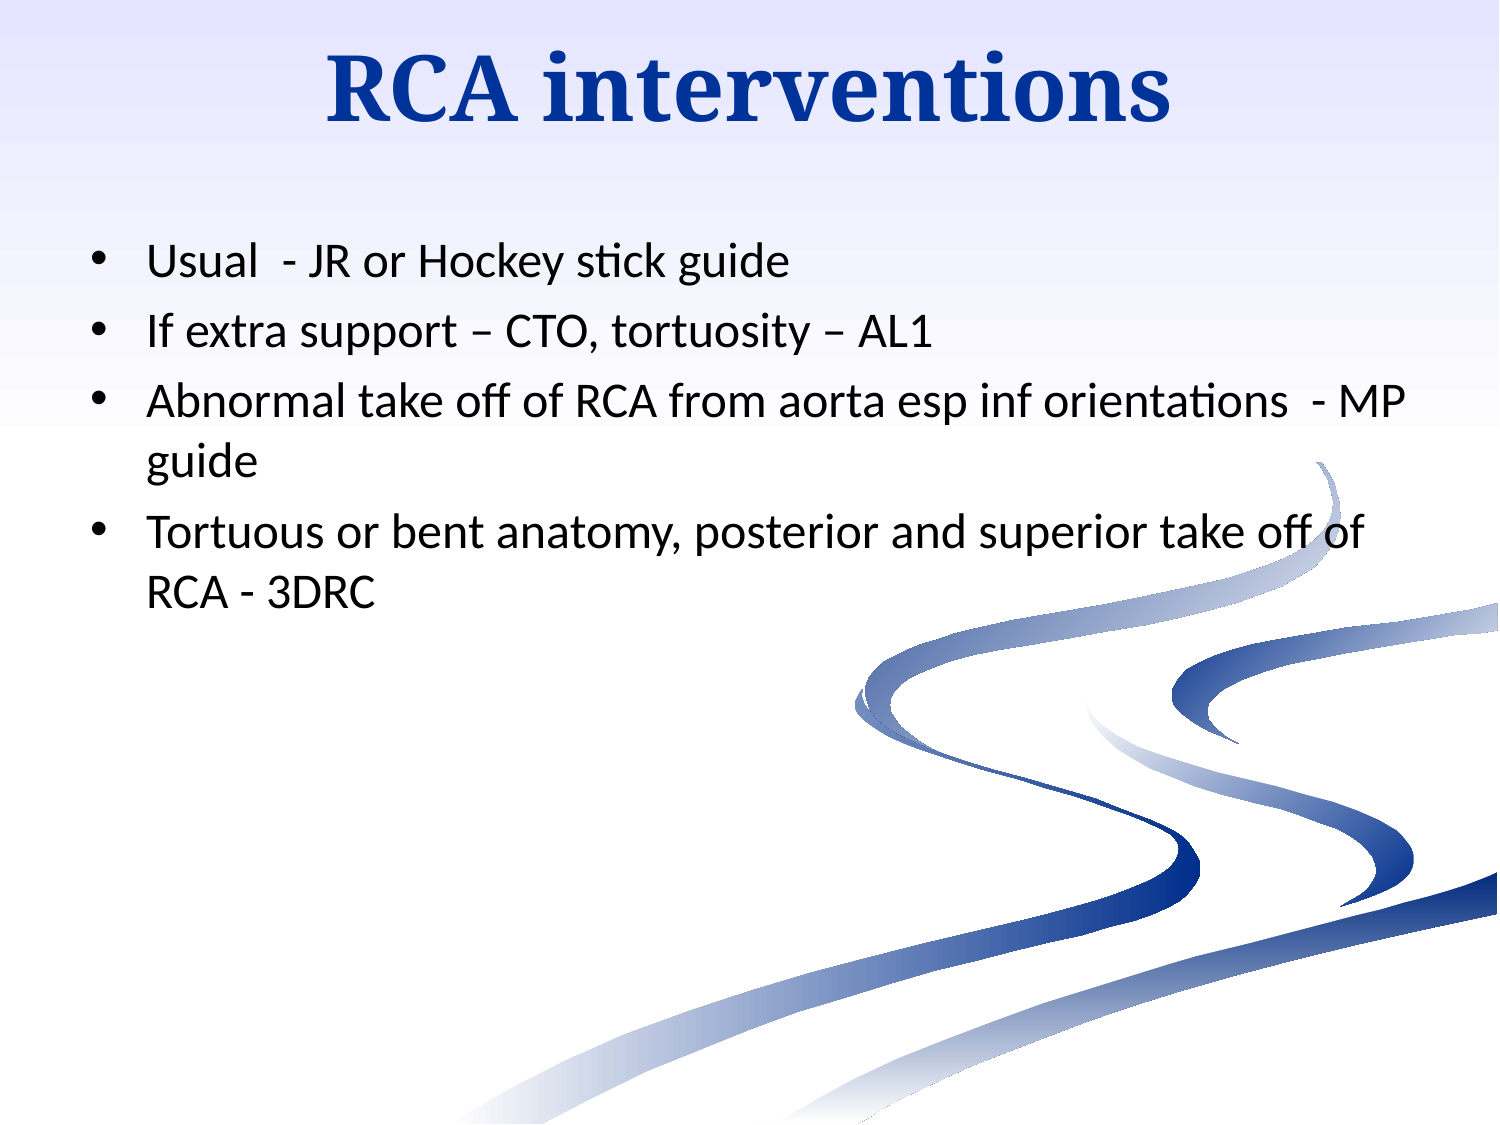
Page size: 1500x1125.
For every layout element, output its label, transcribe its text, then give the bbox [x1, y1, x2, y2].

title RCA interventions [74, 44, 1426, 126]
text_box Usual - JR or Hockey stick guide If extra support – CTO, tortuosity – AL1 Abnormal take off of RCA from aorta esp inf orientations - MP guide Tortuous or bent anatomy, posterior and superior take off of RCA - 3DRC [74, 149, 1425, 1005]
